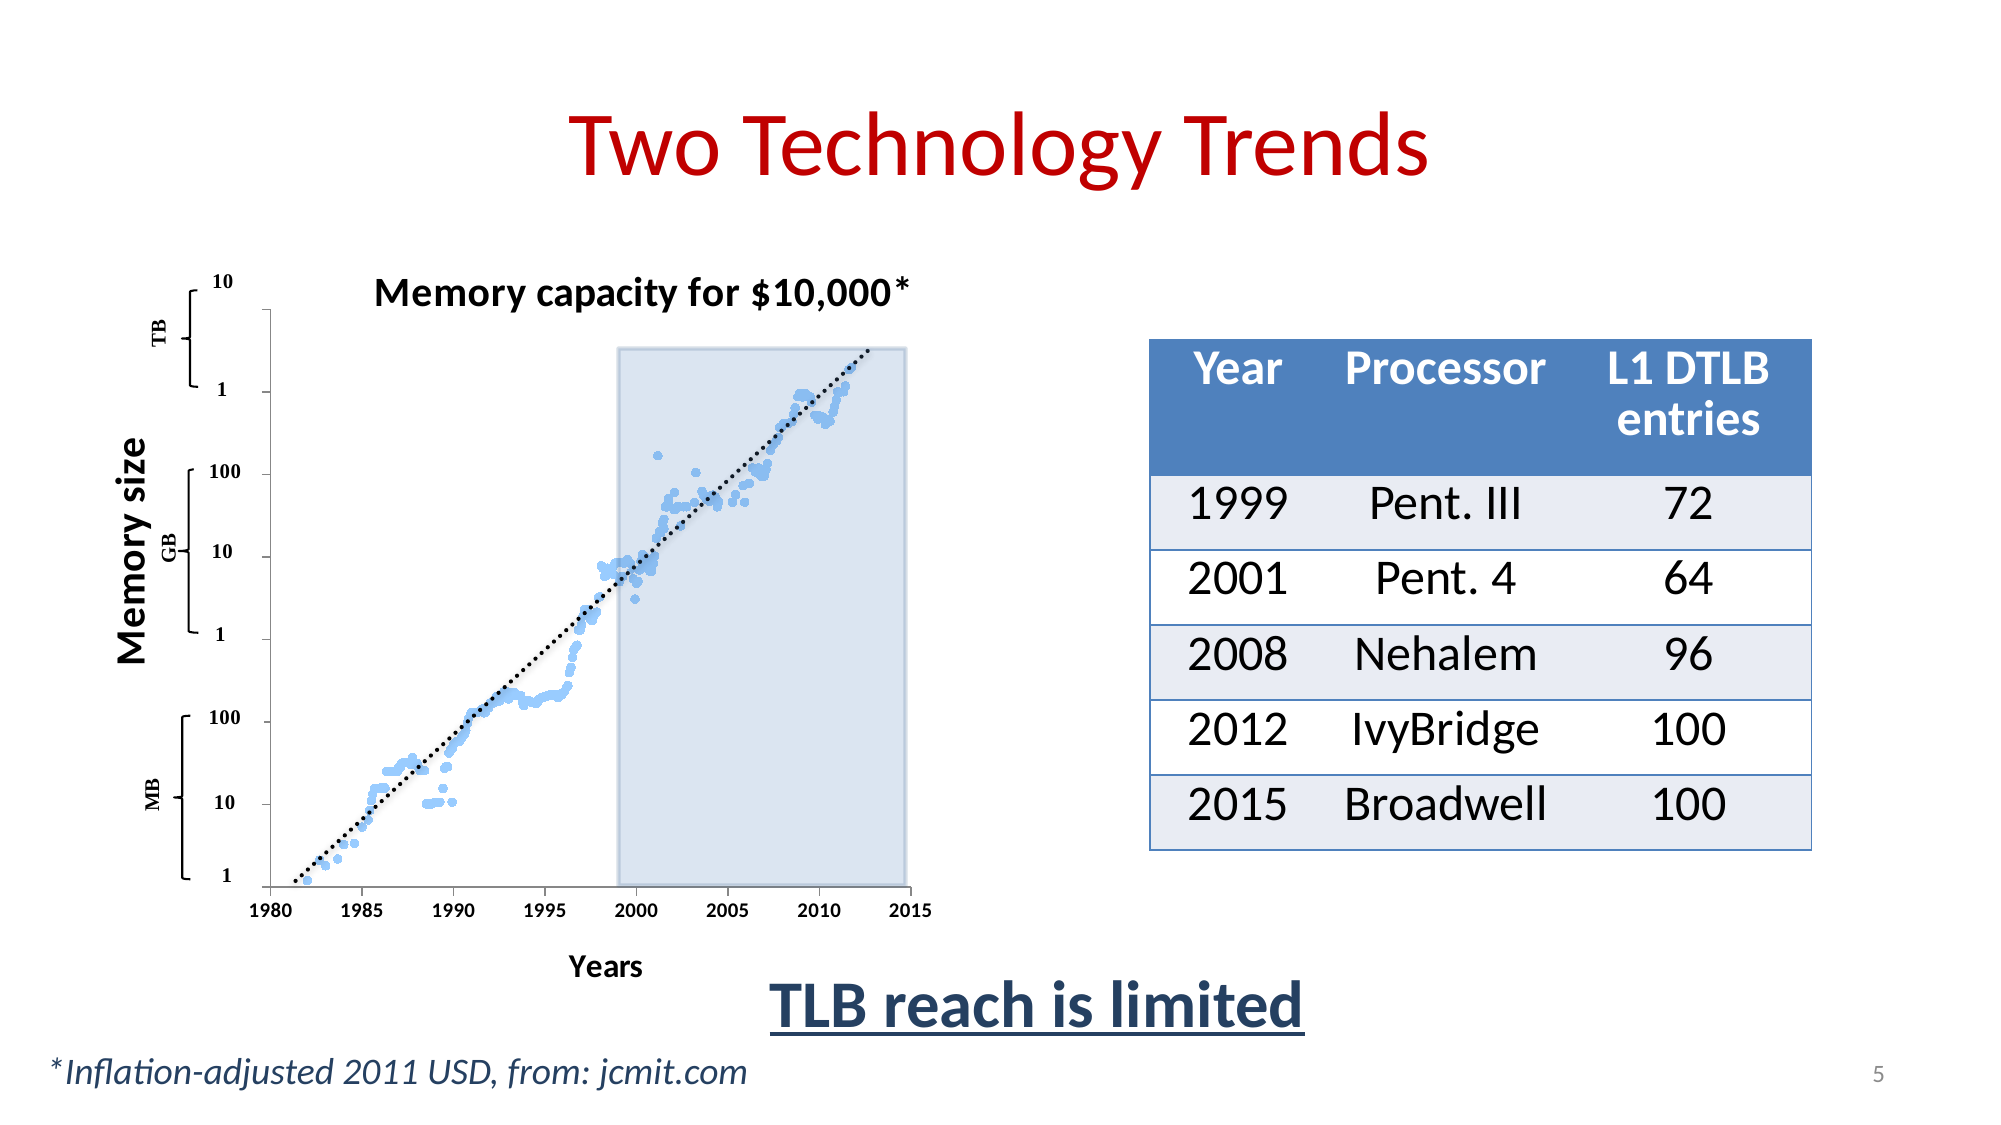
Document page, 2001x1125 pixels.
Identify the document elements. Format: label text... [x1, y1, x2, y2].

table_cell 2012 [1151, 701, 1327, 774]
table_cell 100 [1565, 701, 1811, 774]
table_cell 64 [1565, 551, 1811, 624]
slide_number 5 [1433, 1042, 1900, 1103]
table_header L1 DTLB entries [1565, 341, 1811, 474]
table_cell Pent. 4 [1327, 551, 1565, 624]
table_header Processor [1327, 341, 1565, 474]
table_cell Nehalem [1327, 626, 1565, 699]
table_cell 96 [1565, 626, 1811, 699]
table_cell 2001 [1151, 551, 1327, 624]
table_cell 2015 [1151, 776, 1327, 849]
table_cell 72 [1565, 476, 1811, 549]
table_cell IvyBridge [1327, 701, 1565, 774]
title Two Technology Trends [99, 45, 1900, 233]
table_cell 2008 [1151, 626, 1327, 699]
table_cell Pent. III [1327, 476, 1565, 549]
text_box *Inflation-adjusted 2011 USD, from: jcmit.com [31, 1039, 764, 1100]
table_cell Broadwell [1327, 776, 1565, 849]
table_cell 100 [1565, 776, 1811, 849]
table_header Year [1151, 341, 1327, 474]
chart [99, 262, 963, 1006]
table_cell 1999 [1151, 476, 1327, 549]
text_box TLB reach is limited [679, 953, 1321, 1049]
